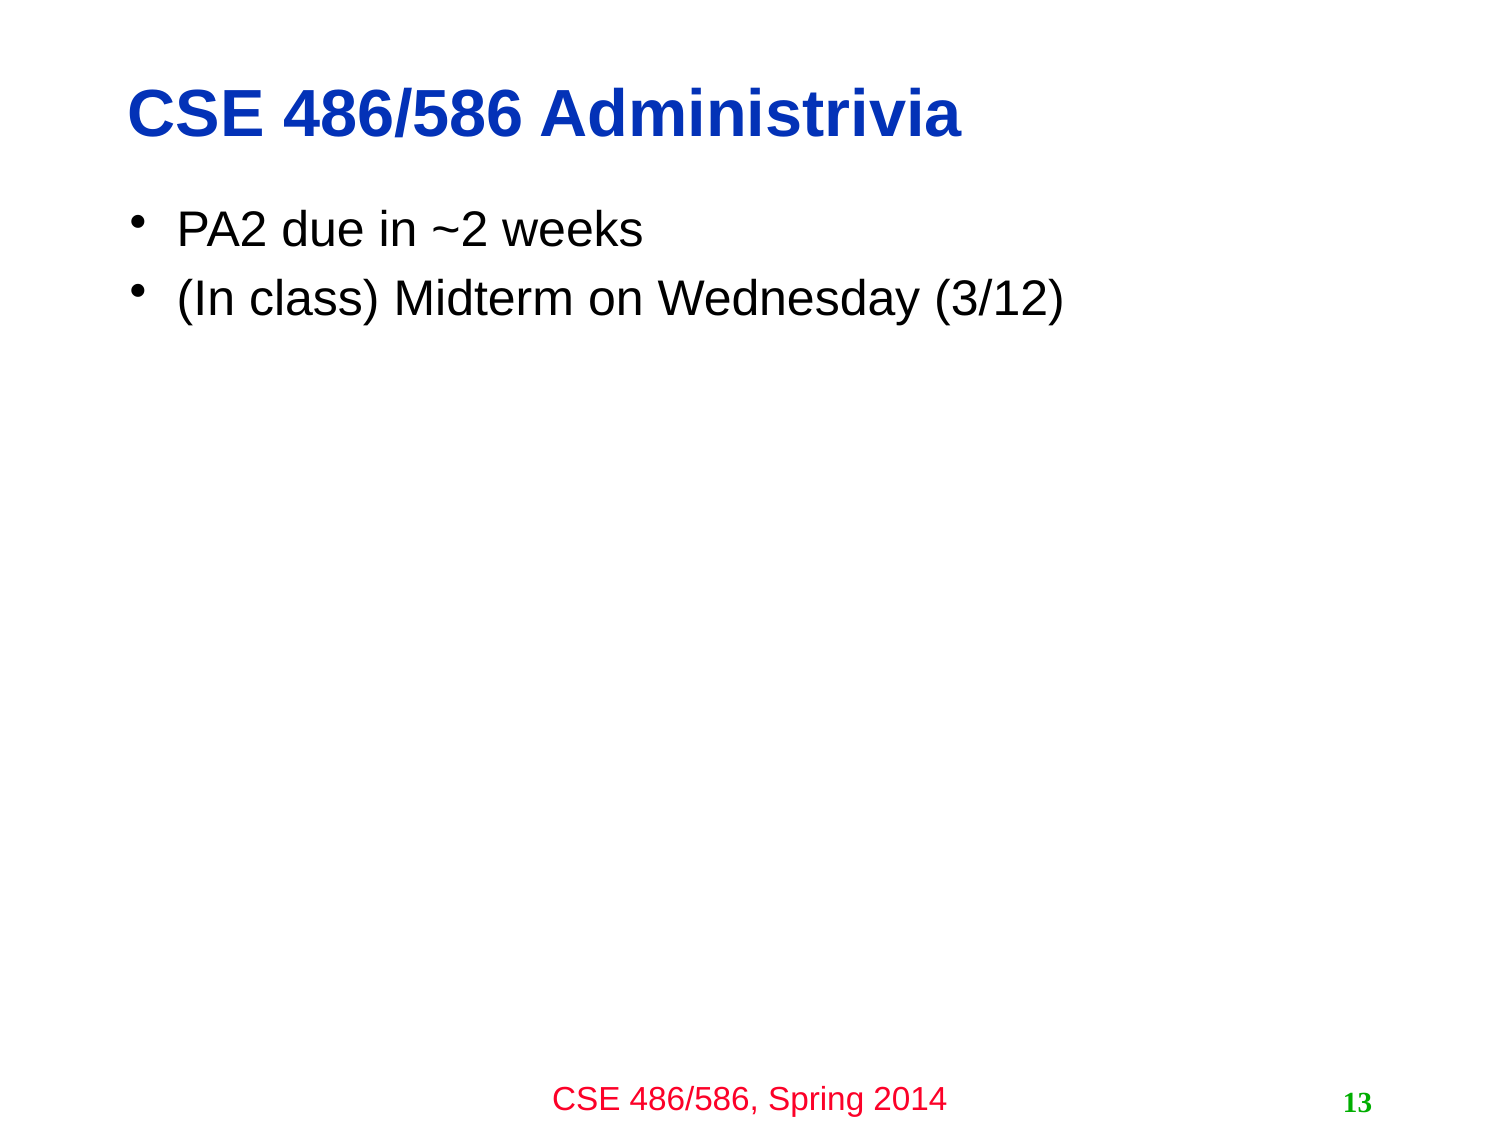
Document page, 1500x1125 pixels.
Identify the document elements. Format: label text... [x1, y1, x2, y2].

title CSE 486/586 Administrivia [112, 53, 1310, 176]
list PA2 due in ~2 weeks (In class) Midterm on Wednesday (3/12) [114, 195, 1376, 1005]
slide_number 13 [1074, 1076, 1388, 1125]
